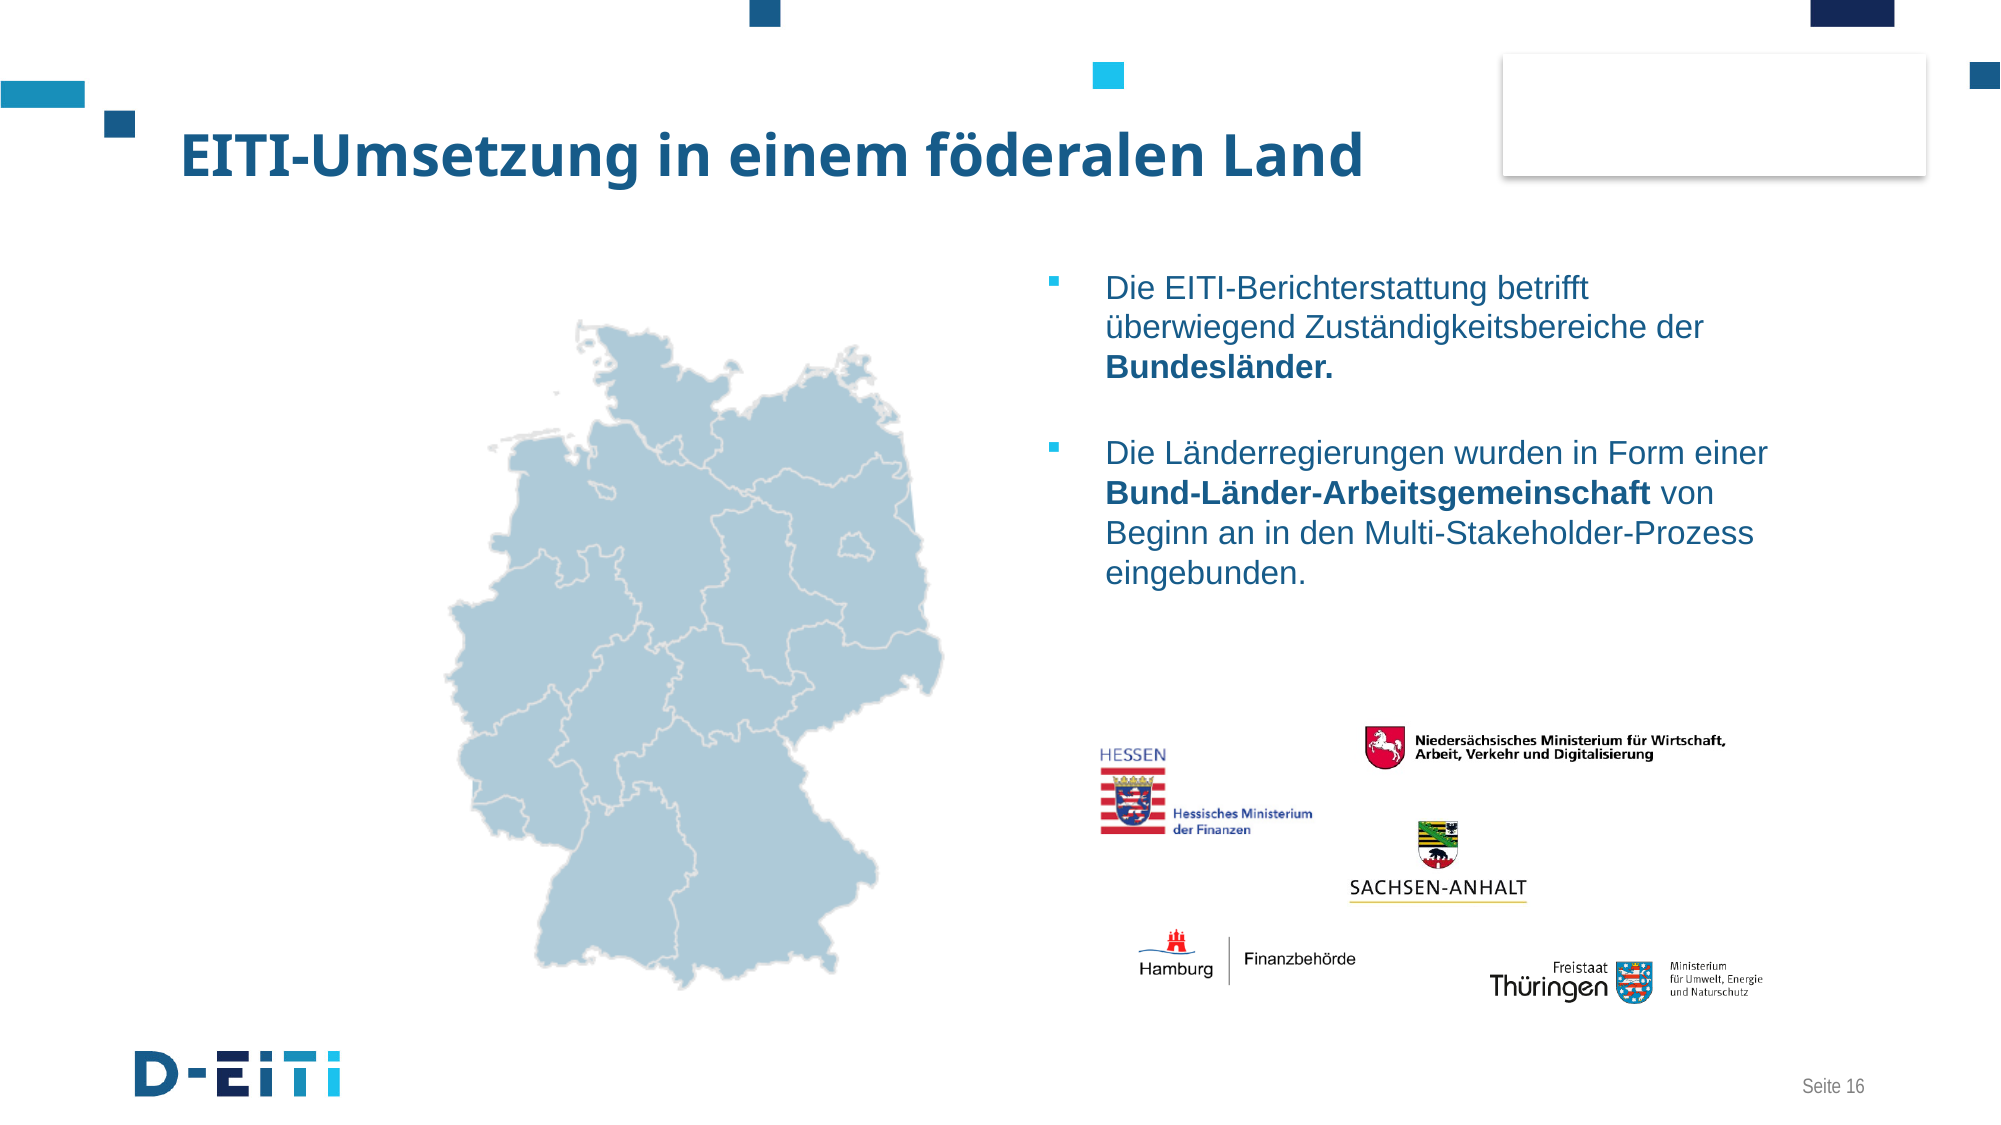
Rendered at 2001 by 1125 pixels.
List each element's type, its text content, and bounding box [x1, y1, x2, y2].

title EITI-Umsetzung in einem föderalen Land [164, 111, 1890, 229]
list Die EITI-Berichterstattung betrifft überwiegend Zuständigkeitsbereiche der Bundesländer. Die Länderregierungen wurden in Form einer Bund-Länder-Arbeitsgemeinschaft von Beginn an in den Multi-Stakeholder-Prozess eingebunden. [1031, 258, 1793, 966]
picture [0, 0, 2000, 1125]
